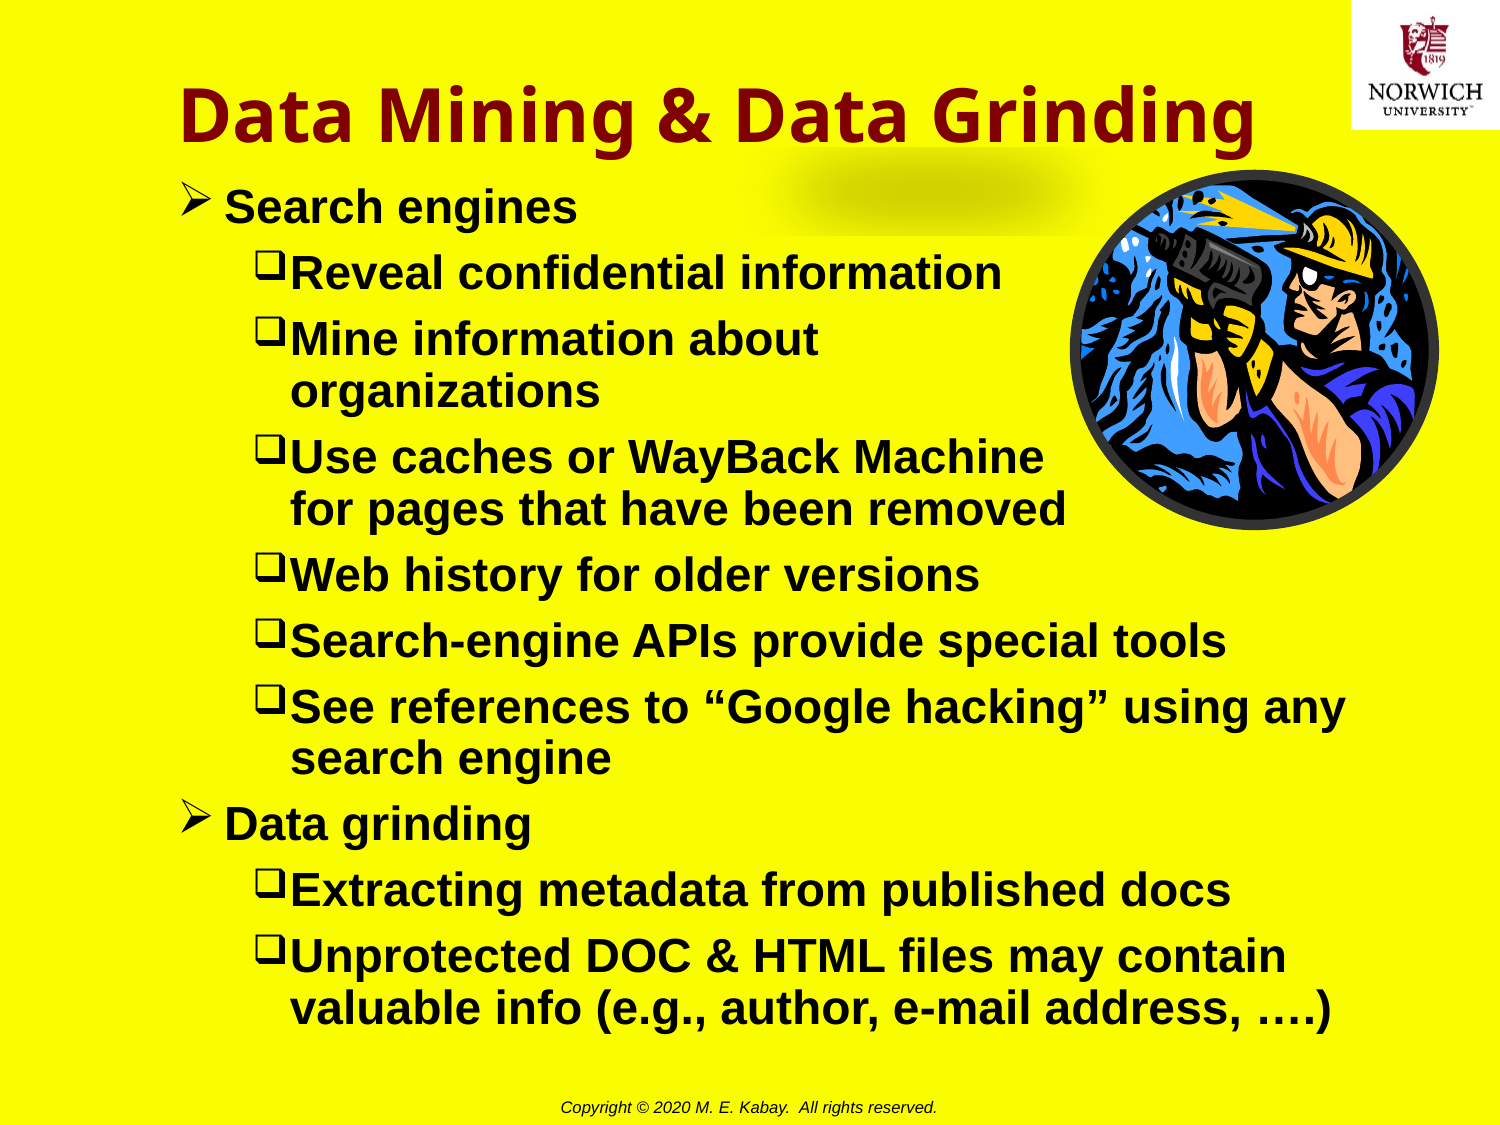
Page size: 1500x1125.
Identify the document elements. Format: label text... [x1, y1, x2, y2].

picture [1351, 0, 1500, 130]
title Data Mining & Data Grinding [161, 24, 1339, 174]
list Search engines Reveal confidential information Mine information about organizations Use caches or WayBack Machine for pages that have been removed Web history for older versions Search-engine APIs provide special tools See references to “Google hacking” using any search engine Data grinding Extracting metadata from published docs Unprotected DOC & HTML files may contain valuable info (e.g., author, e-mail address, ….) [161, 174, 1438, 1038]
picture [1074, 174, 1435, 526]
